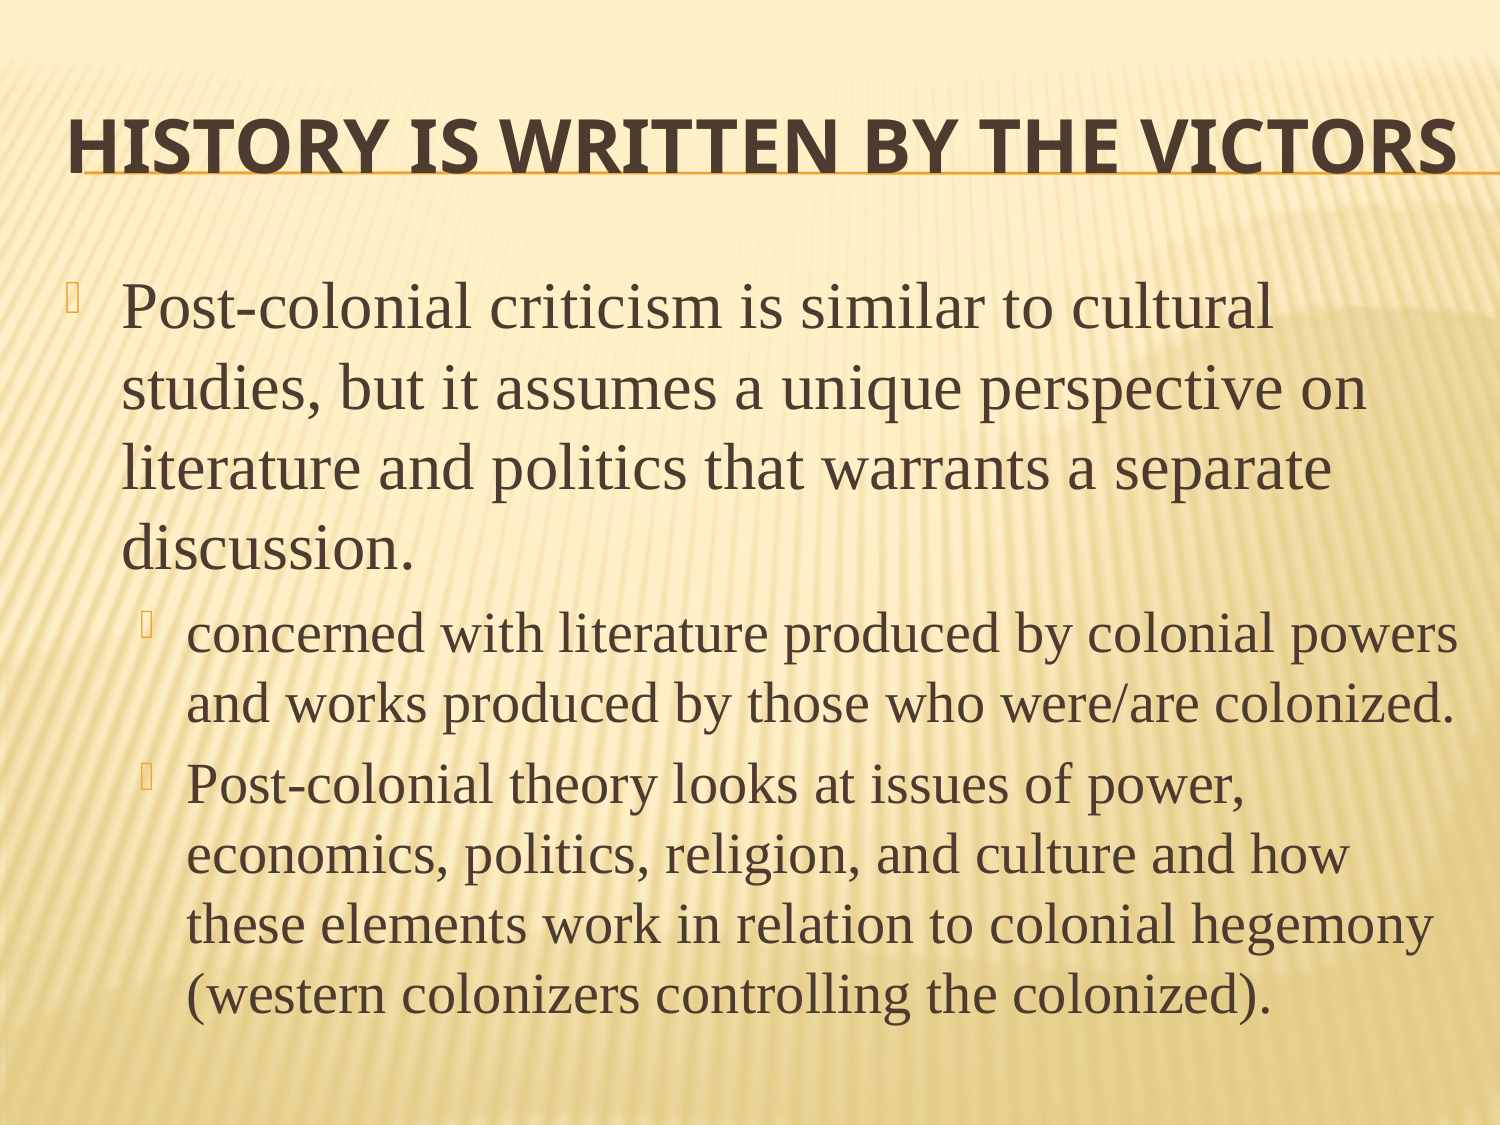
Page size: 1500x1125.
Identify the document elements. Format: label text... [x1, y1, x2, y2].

list Post-colonial criticism is similar to cultural studies, but it assumes a unique perspective on literature and politics that warrants a separate discussion. concerned with literature produced by colonial powers and works produced by those who were/are colonized. Post-colonial theory looks at issues of power, economics, politics, religion, and culture and how these elements work in relation to colonial hegemony (western colonizers controlling the colonized). [50, 254, 1475, 1059]
title History is Written by the Victors [50, 75, 1475, 213]
